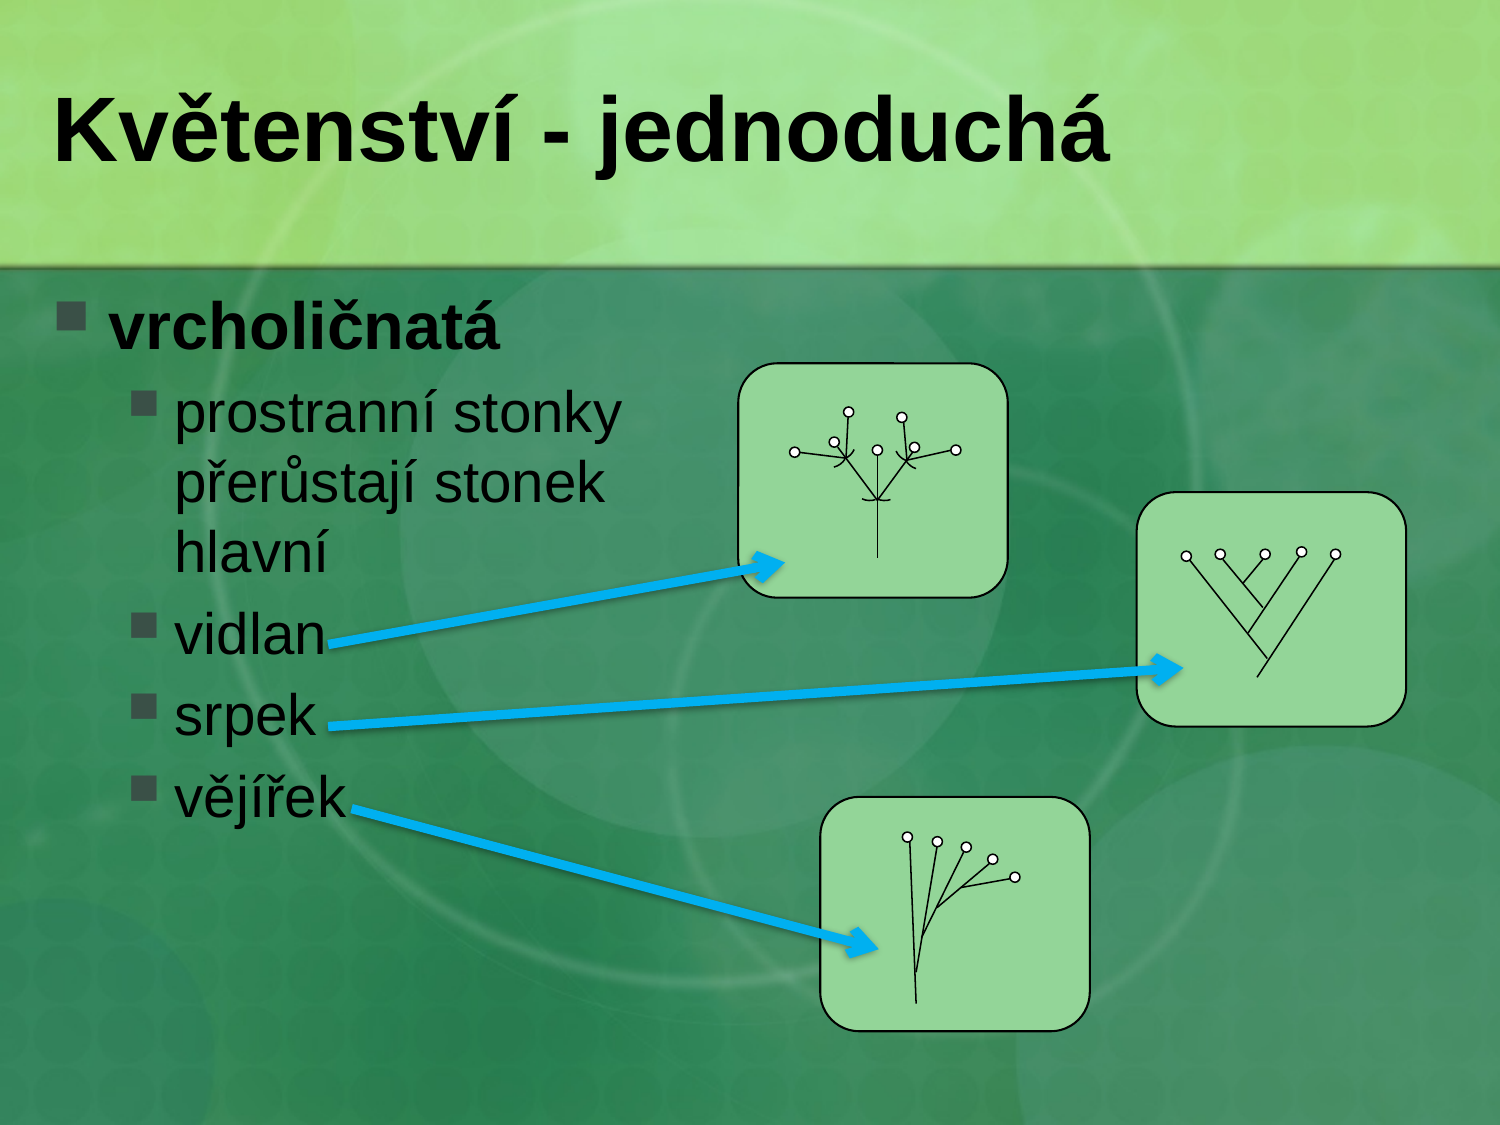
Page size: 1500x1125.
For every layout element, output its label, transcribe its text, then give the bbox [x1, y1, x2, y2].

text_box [327, 667, 1184, 727]
title Květenství - jednoduchá [37, 24, 1463, 226]
picture [0, 0, 1500, 1125]
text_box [327, 562, 786, 645]
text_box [1136, 491, 1407, 727]
list vrcholičnatá prostranní stonky přerůstají stonek hlavní vidlan srpek vějířek [37, 274, 669, 1101]
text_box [820, 796, 1091, 1032]
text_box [737, 363, 1008, 598]
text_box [351, 808, 880, 950]
